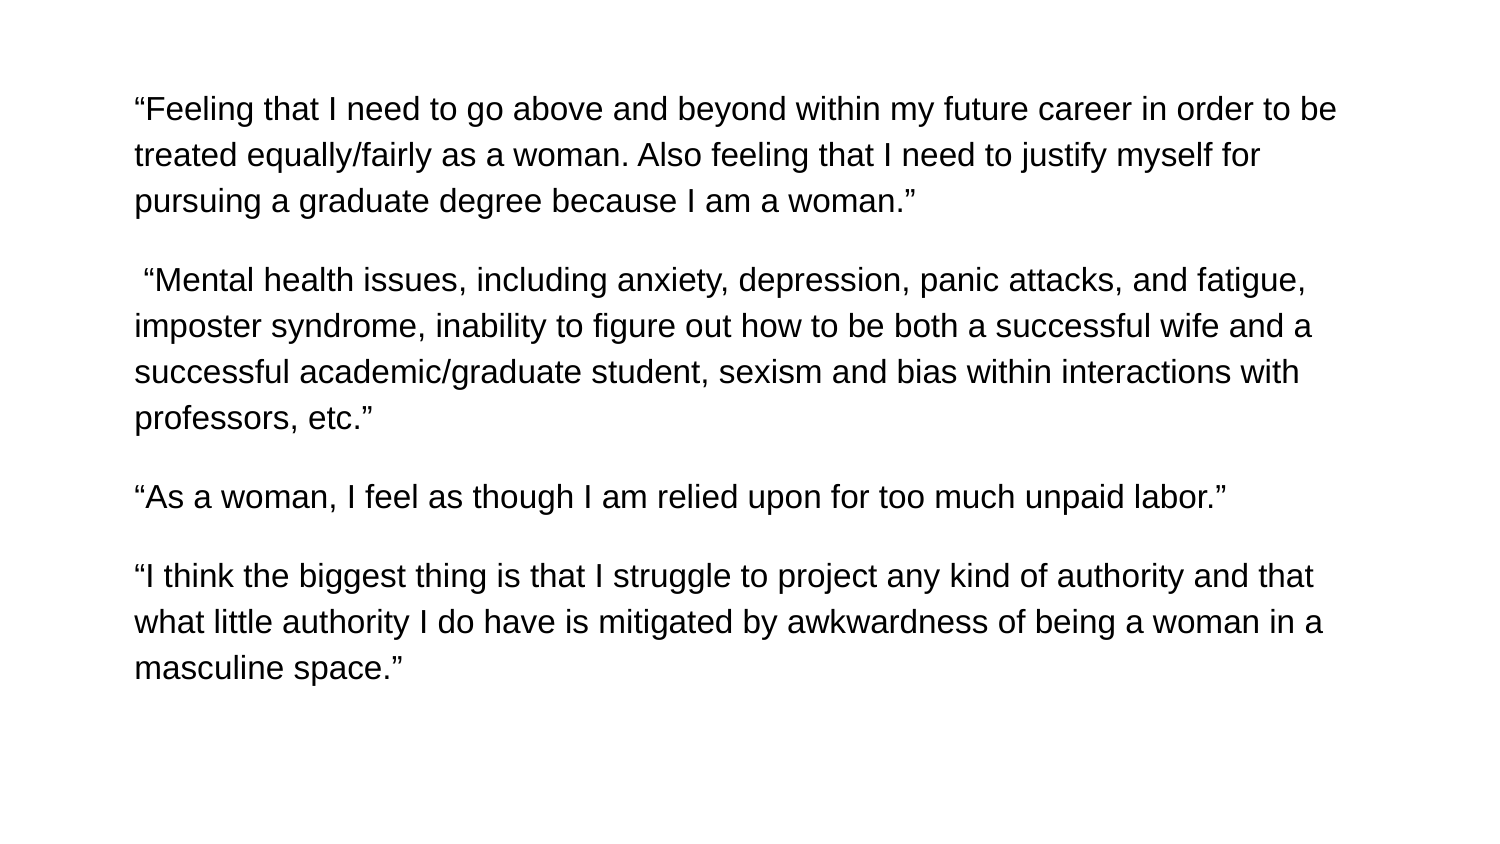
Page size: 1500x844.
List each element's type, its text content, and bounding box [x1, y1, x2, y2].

list “Feeling that I need to go above and beyond within my future career in order to be treated equally/fairly as a woman. Also feeling that I need to justify myself for pursuing a graduate degree because I am a woman.” “Mental health issues, including anxiety, depression, panic attacks, and fatigue, imposter syndrome, inability to figure out how to be both a successful wife and a successful academic/graduate student, sexism and bias within interactions with professors, etc.” “As a woman, I feel as though I am relied upon for too much unpaid labor.” “I think the biggest thing is that I struggle to project any kind of authority and that what little authority I do have is mitigated by awkwardness of being a woman in a masculine space.” [119, 66, 1381, 815]
